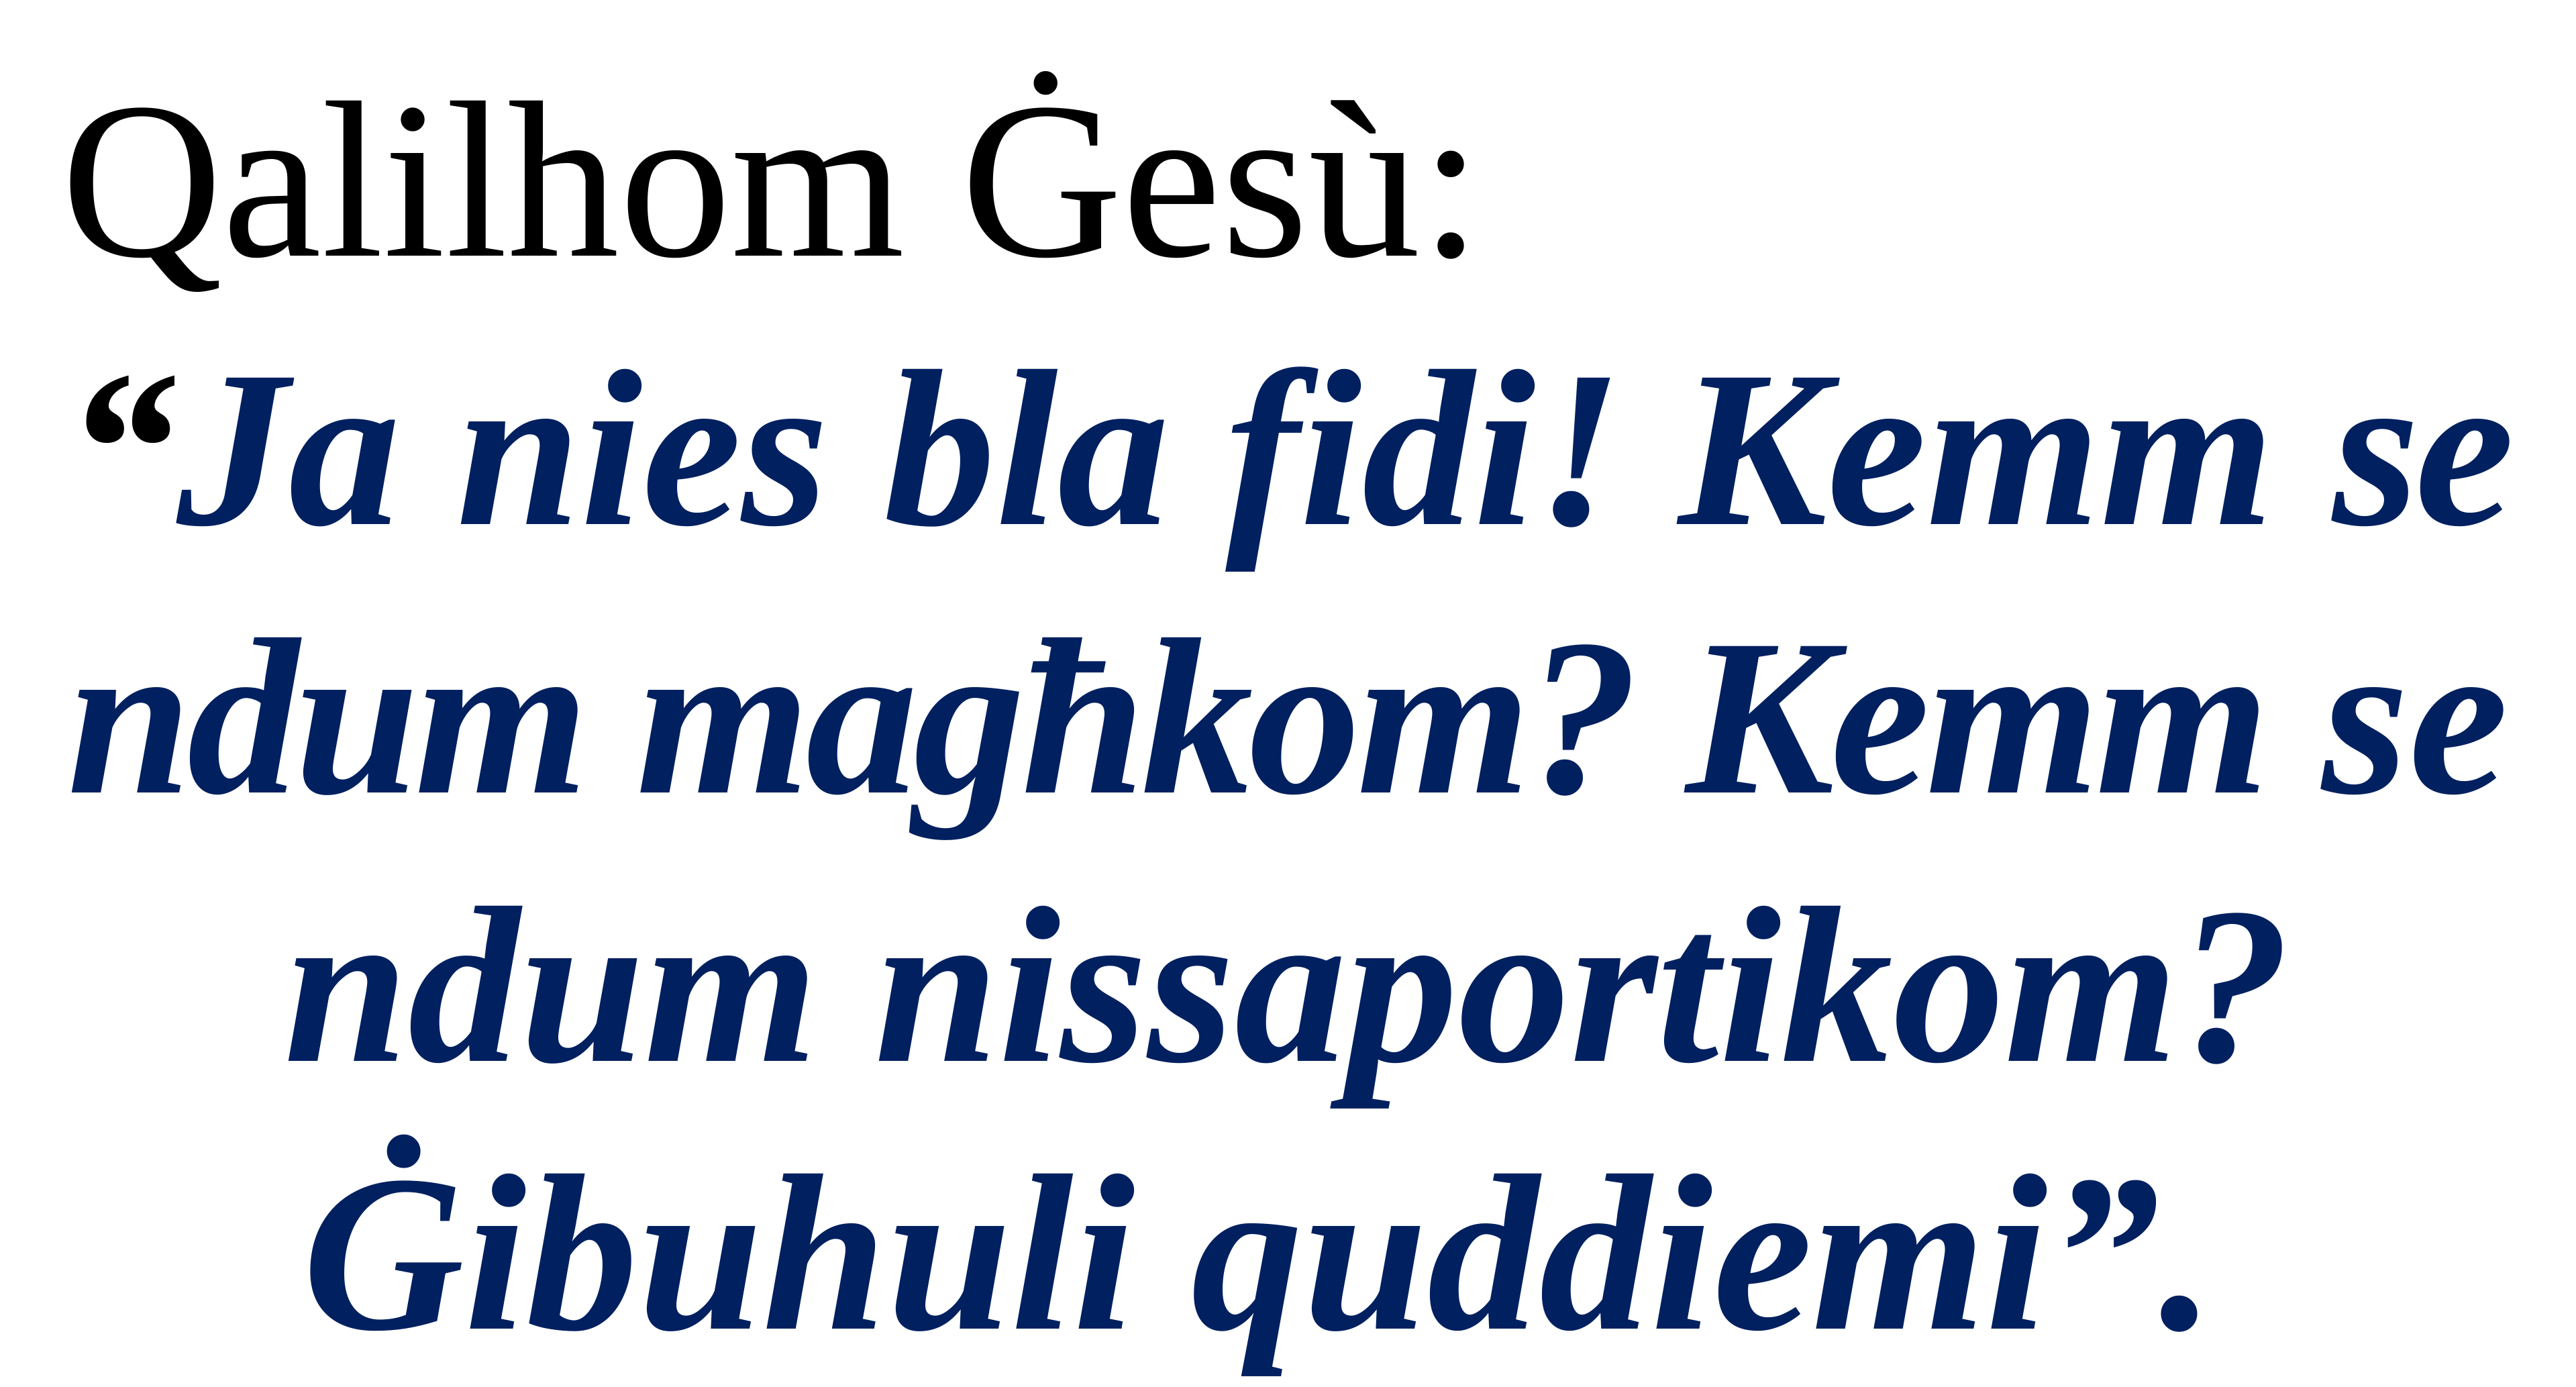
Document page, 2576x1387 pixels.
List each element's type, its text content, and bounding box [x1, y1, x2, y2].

text_box Qalilhom Ġesù: “Ja nies bla fidi! Kemm se ndum magħkom? Kemm se ndum nissaportikom? Ġibuhuli quddiemi”. [51, 27, 2524, 1379]
